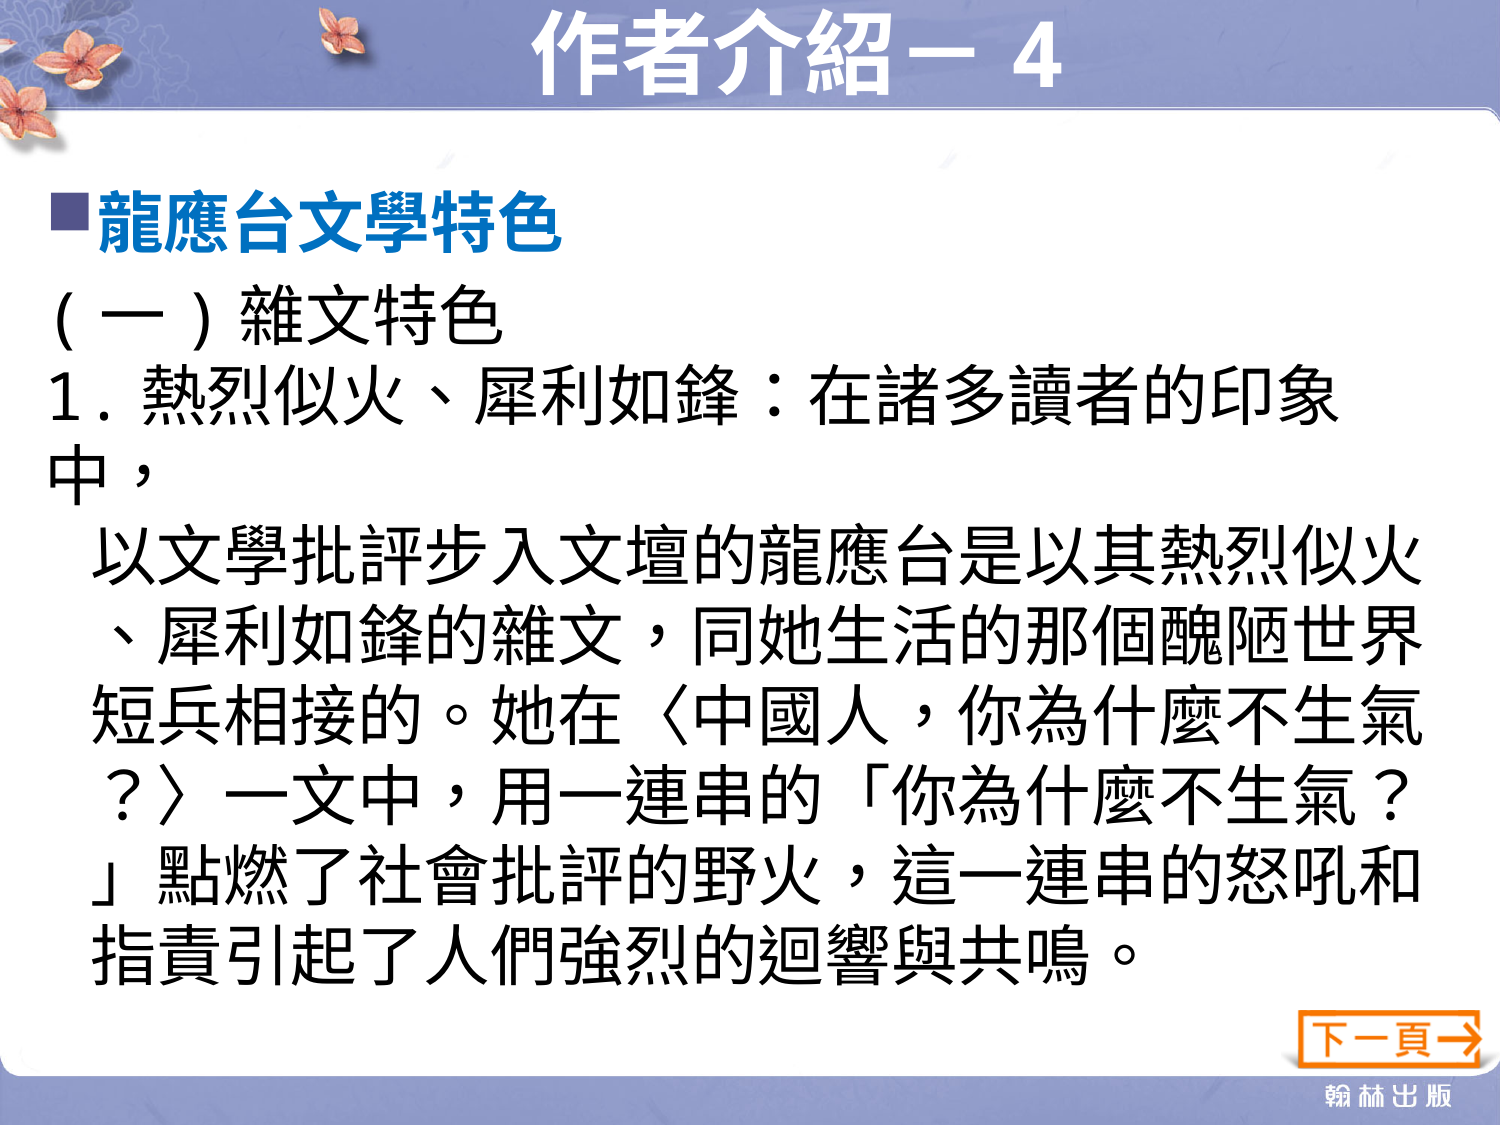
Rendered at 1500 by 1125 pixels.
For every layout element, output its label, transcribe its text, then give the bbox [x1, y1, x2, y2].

text_box 作者介紹－4 [407, 0, 1187, 114]
text_box 龍應台文學特色 (一)雜文特色 1.熱烈似火、犀利如鋒：在諸多讀者的印象中， 以文學批評步入文壇的龍應台是以其熱烈似火 、犀利如鋒的雜文，同她生活的那個醜陋世界 短兵相接的。她在〈中國人，你為什麼不生氣 ？〉一文中，用一連串的「你為什麼不生氣？ 」點燃了社會批評的野火，這一連串的怒吼和 指責引起了人們強烈的迴響與共鳴。 [29, 90, 1471, 1002]
picture [0, 0, 1500, 1125]
